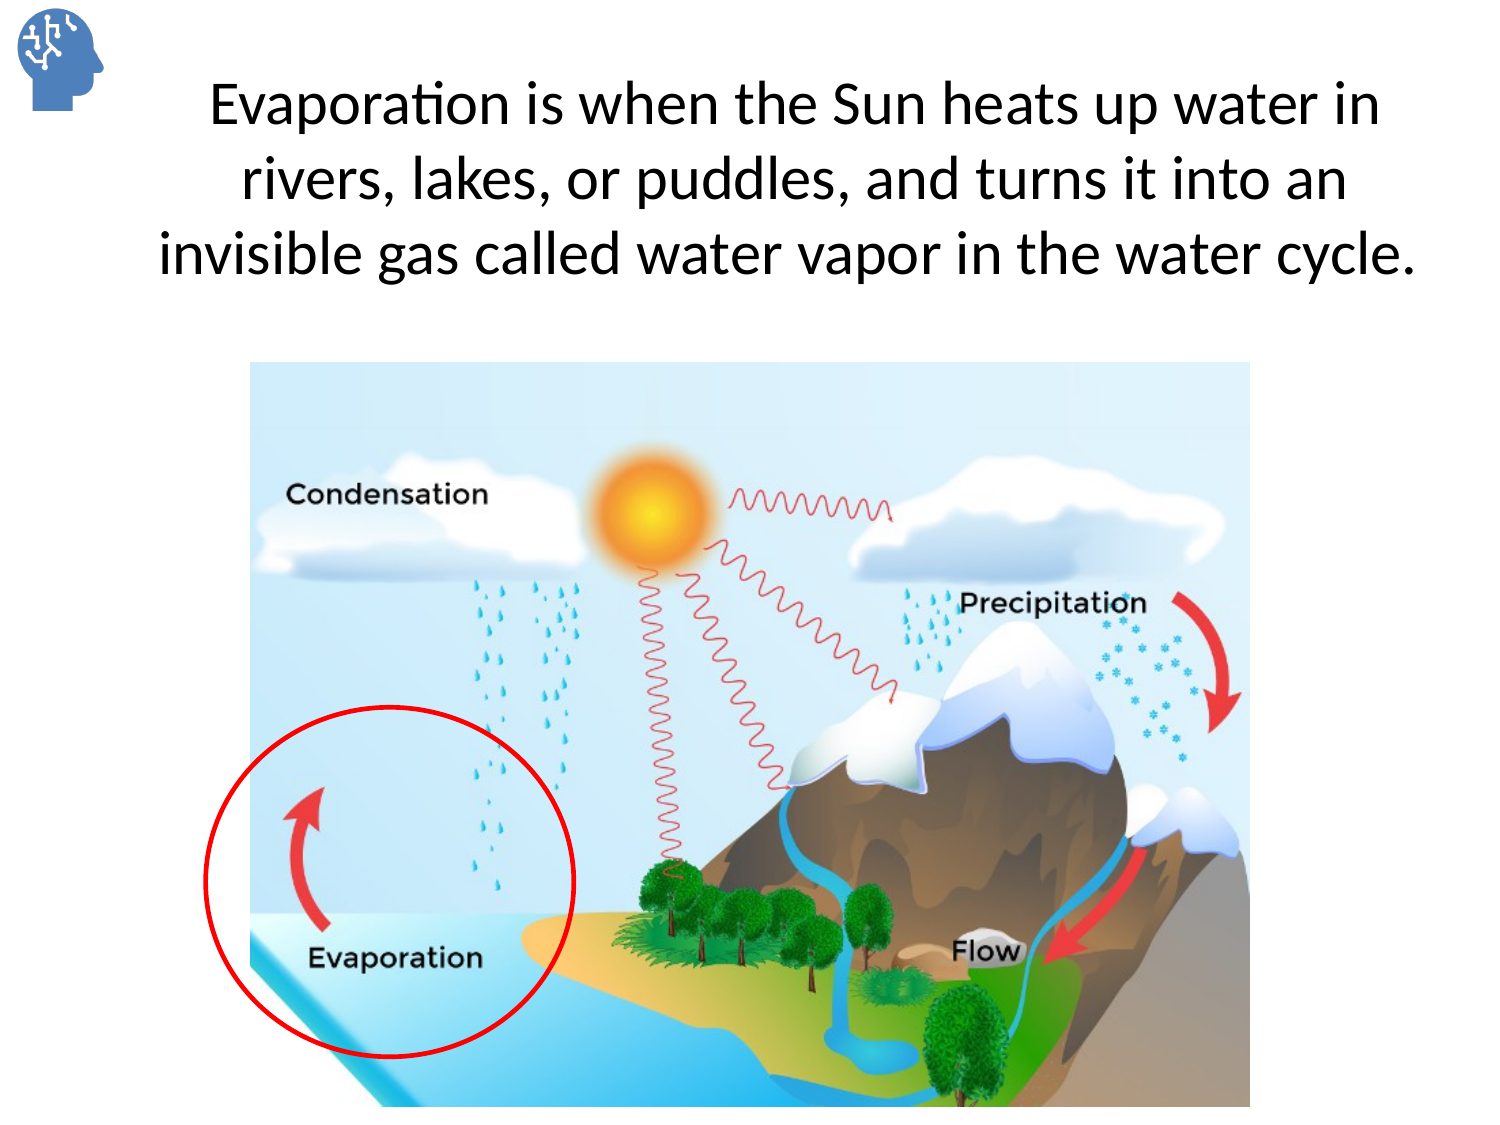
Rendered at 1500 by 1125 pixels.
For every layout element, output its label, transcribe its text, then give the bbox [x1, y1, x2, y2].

picture [250, 361, 1250, 1107]
text_box [0, 0, 121, 121]
text_box [205, 774, 245, 990]
text_box Evaporation is when the Sun heats up water in rivers, lakes, or puddles, and turns it into an invisible gas called water vapor in the water cycle. [120, 101, 1472, 331]
